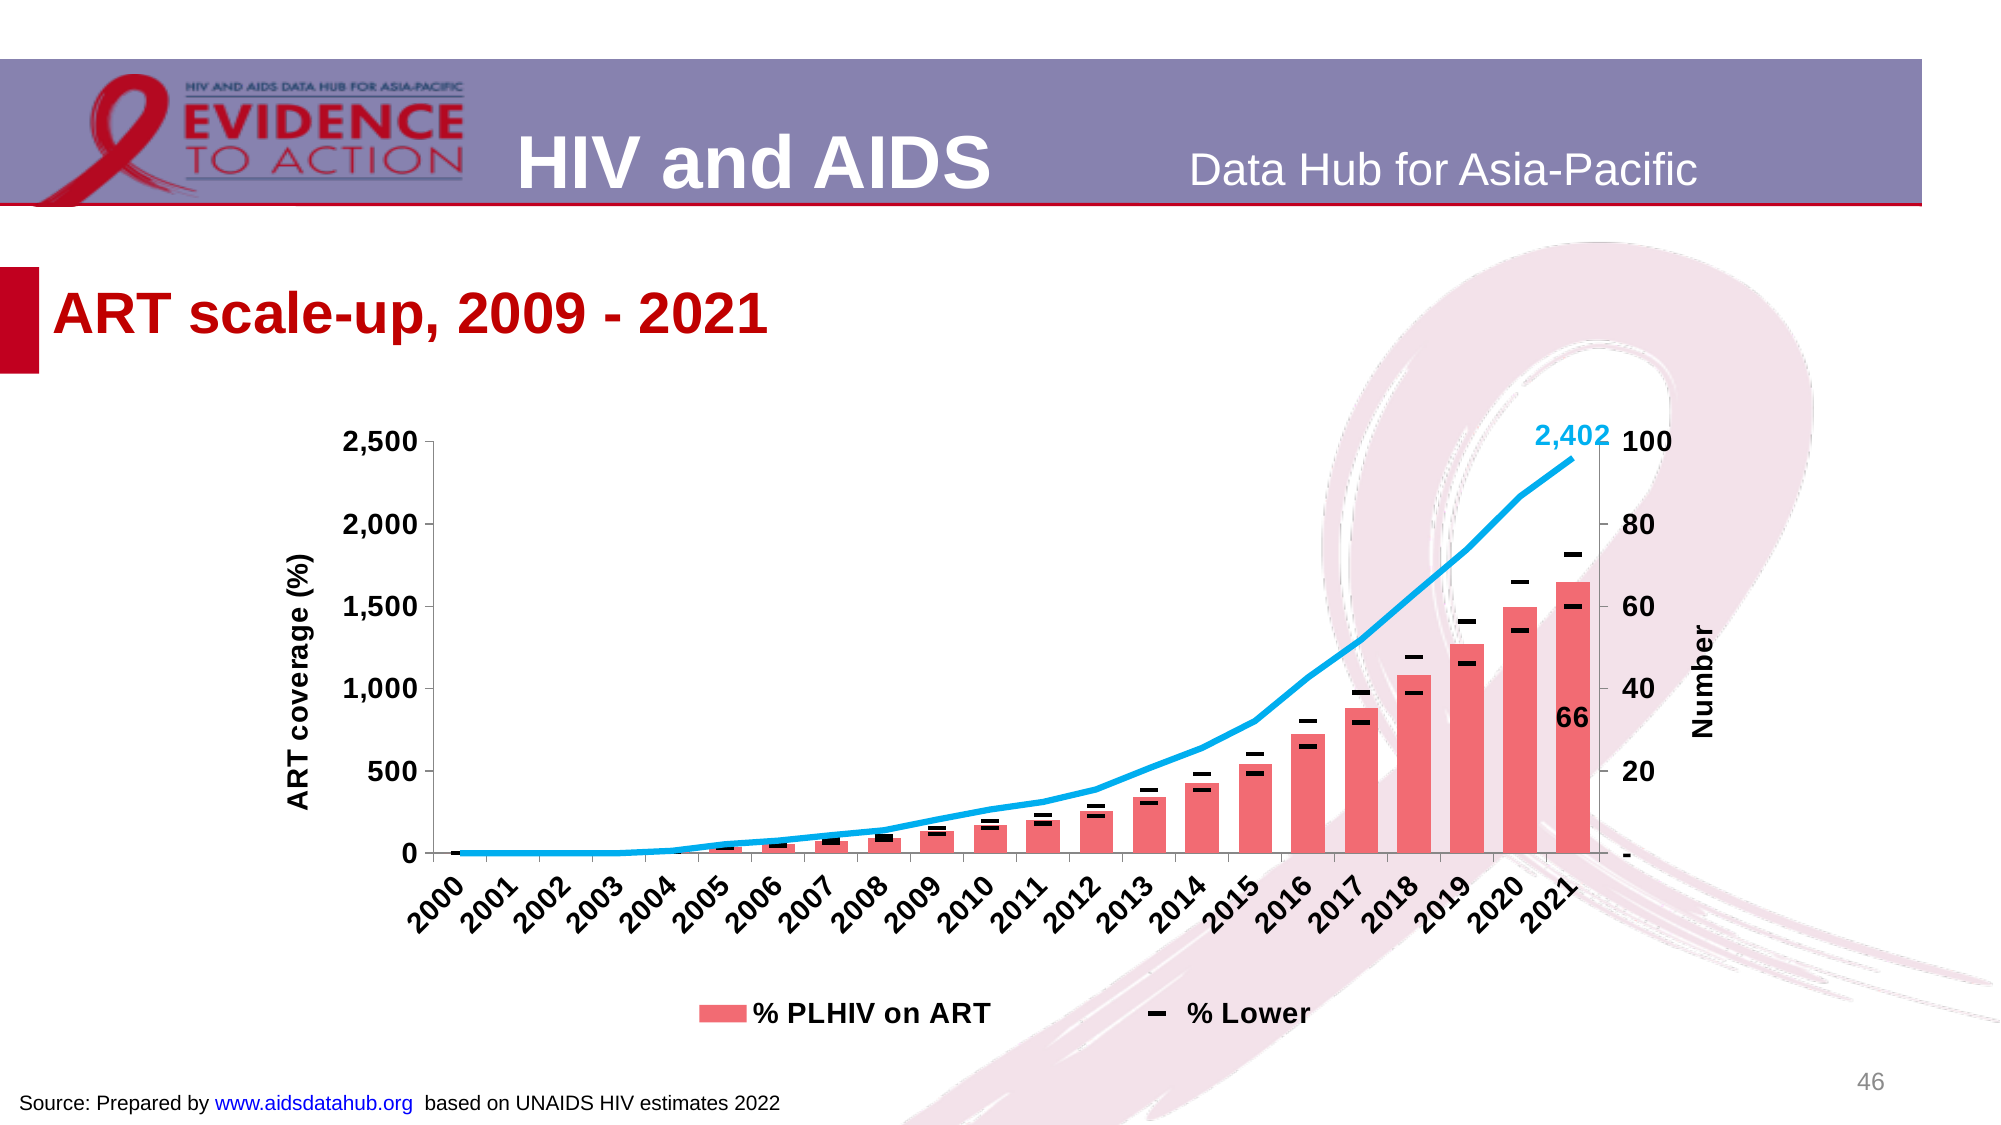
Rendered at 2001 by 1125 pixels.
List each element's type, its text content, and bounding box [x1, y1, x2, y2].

picture [11, 74, 469, 207]
picture [706, 181, 2000, 1125]
title ART scale-up, 2009 - 2021 [37, 267, 1876, 351]
slide_number 46 [1781, 1042, 1900, 1103]
chart [272, 380, 1728, 1087]
text_box Source: Prepared by www.aidsdatahub.org based on UNAIDS HIV estimates 2022 [0, 1080, 1816, 1125]
